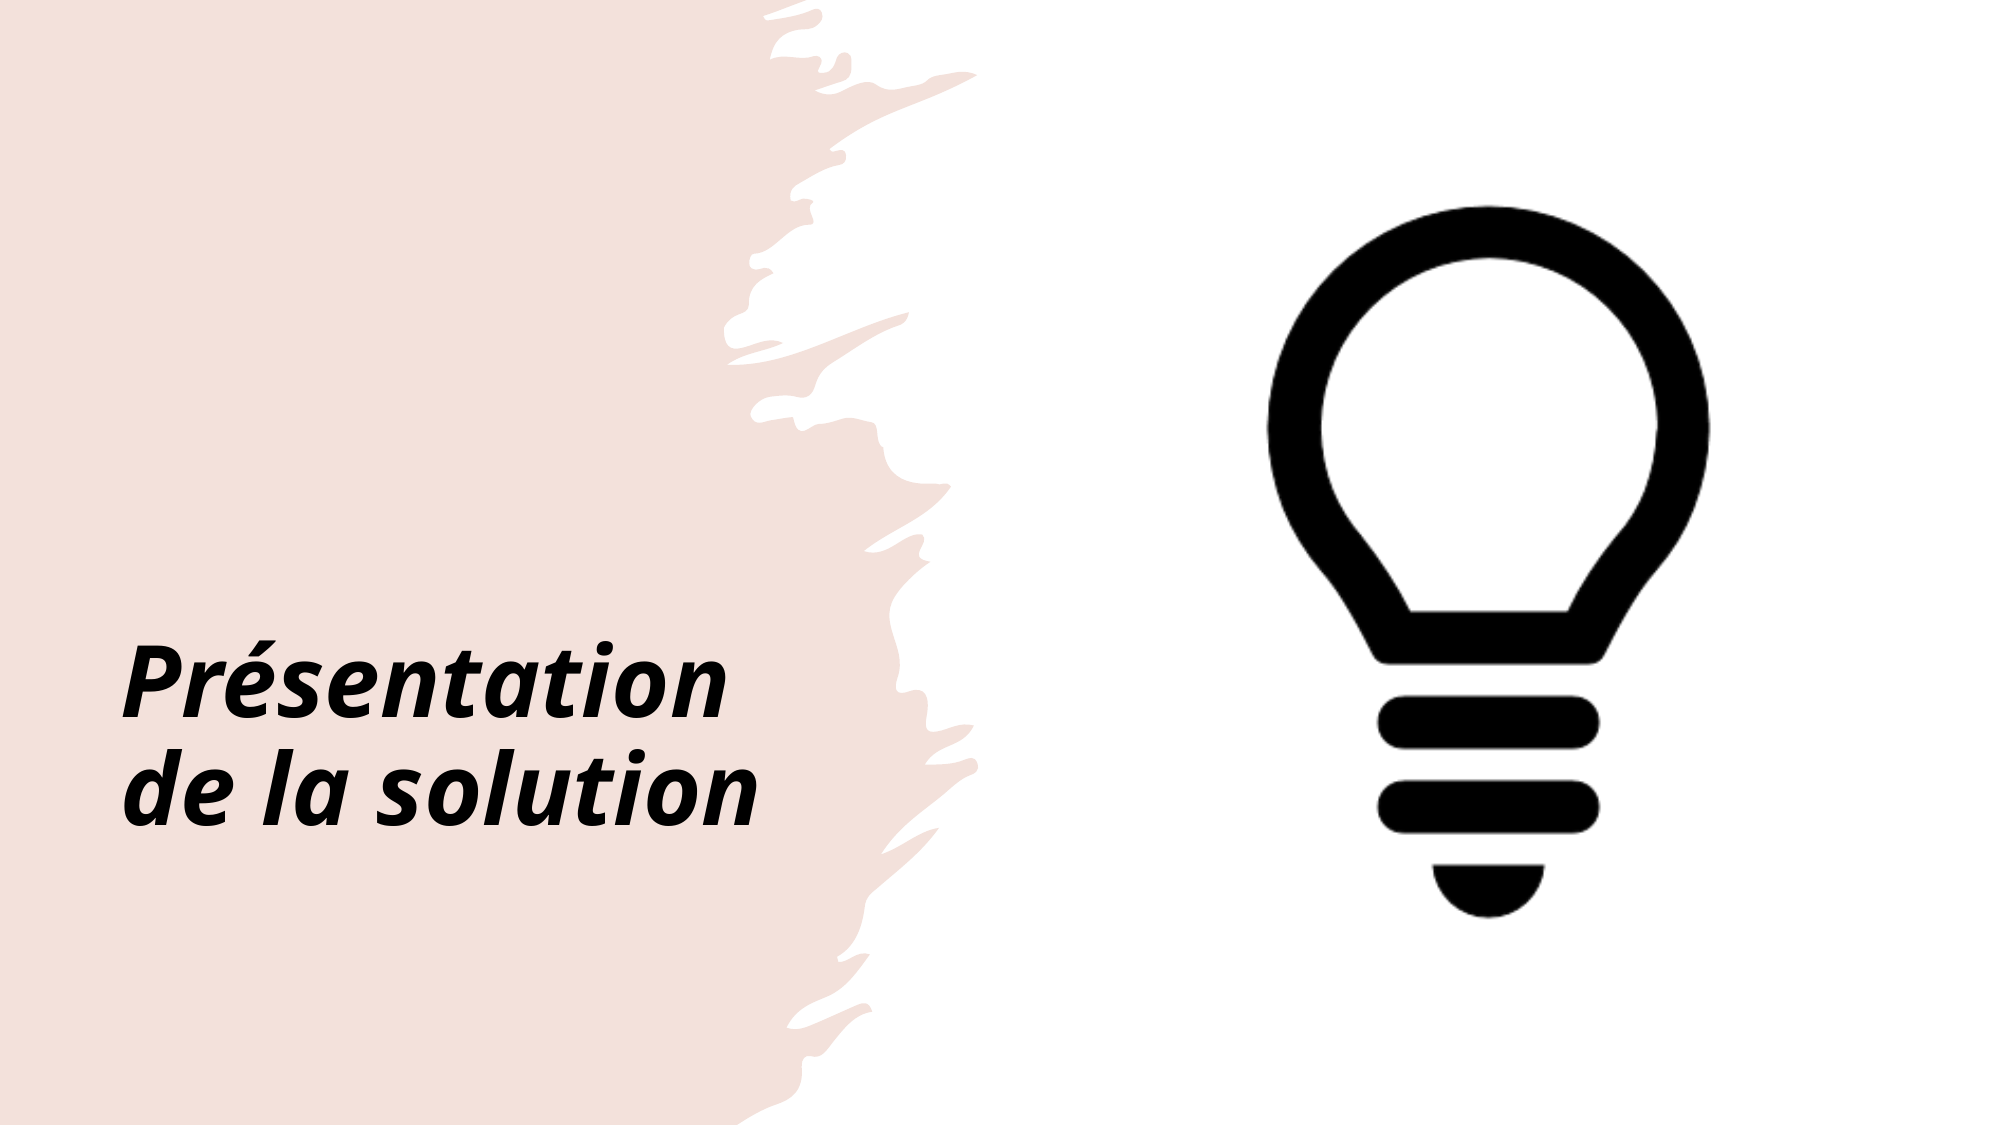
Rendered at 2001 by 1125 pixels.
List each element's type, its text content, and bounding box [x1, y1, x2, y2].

text_box [0, 0, 980, 1125]
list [1083, 157, 1895, 968]
text_box [741, 0, 2000, 1125]
title Présentation de la solution [105, 105, 864, 855]
